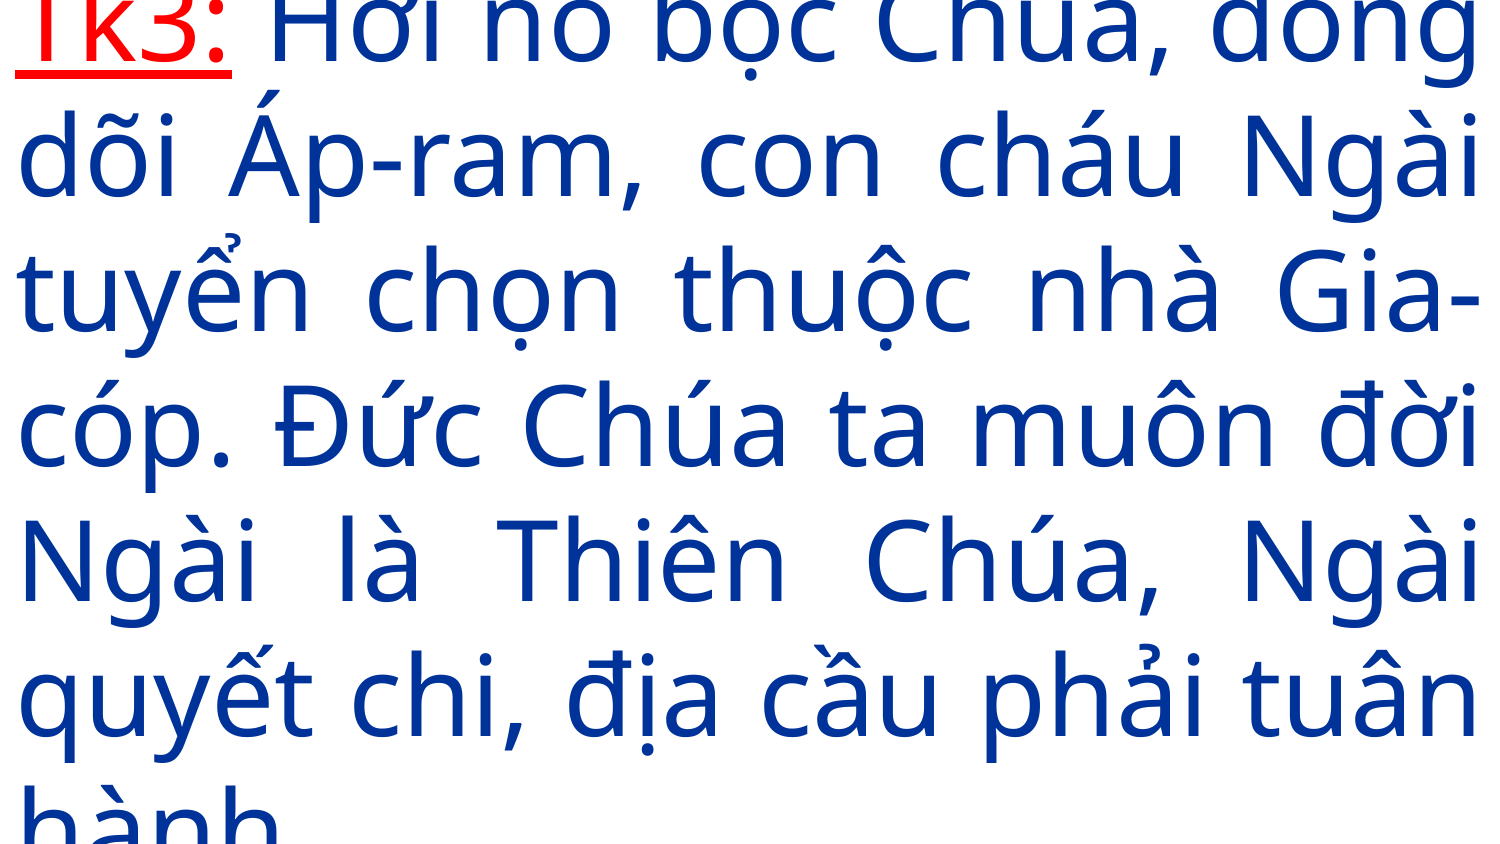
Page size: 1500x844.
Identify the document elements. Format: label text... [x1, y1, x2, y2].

title Tk3: Hỡi nô bộc Chúa, dòng dõi Áp-ram, con cháu Ngài tuyển chọn thuộc nhà Gia-cóp. Đức Chúa ta muôn đời Ngài là Thiên Chúa, Ngài quyết chi, địa cầu phải tuân hành. [0, 0, 1500, 844]
